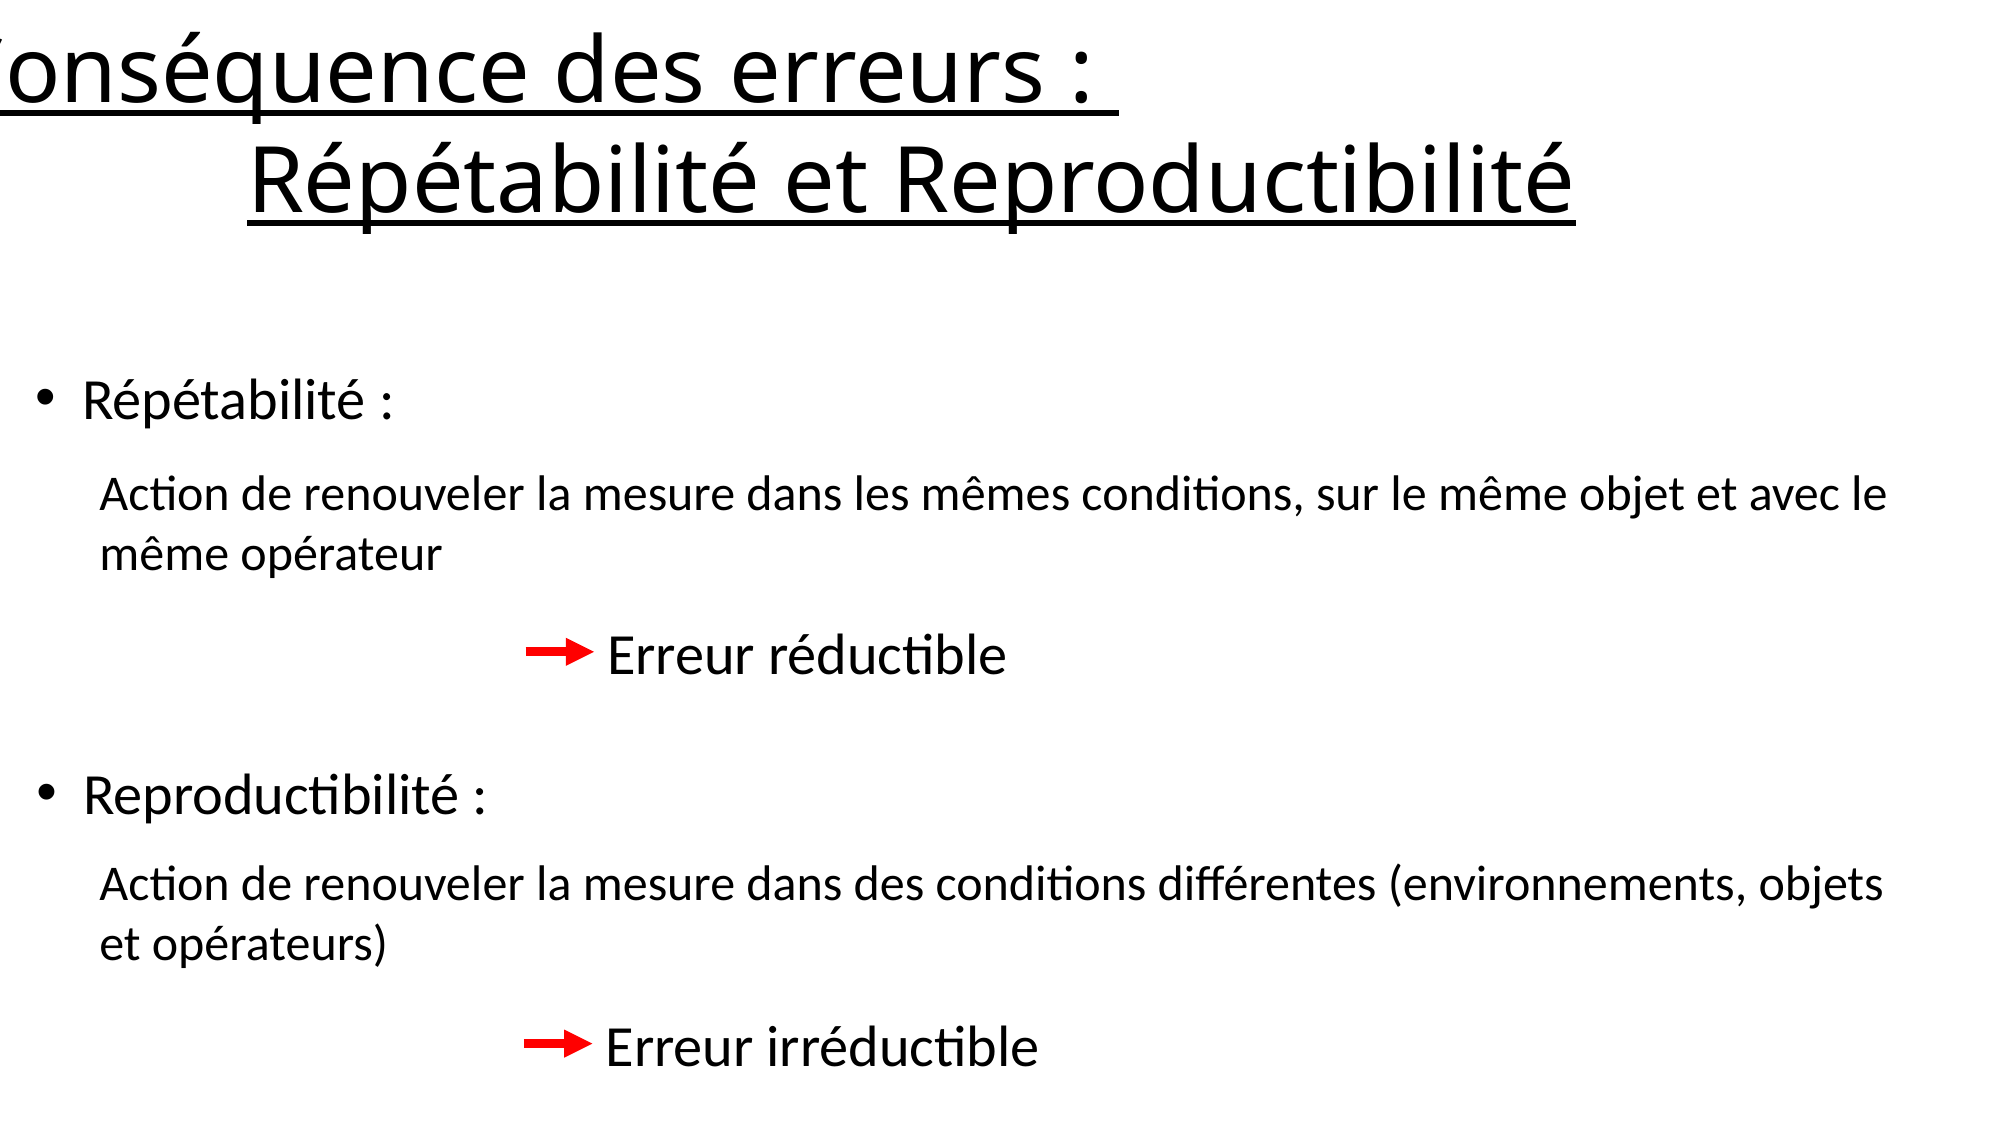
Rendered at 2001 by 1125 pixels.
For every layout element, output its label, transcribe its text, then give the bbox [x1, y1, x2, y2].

text_box Conséquence des erreurs : Répétabilité et Reproductibilité [0, 3, 1592, 239]
text_box Répétabilité : [20, 353, 423, 439]
text_box Action de renouveler la mesure dans des conditions différentes (environnements, objets et opérateurs) [84, 843, 1922, 978]
text_box Reproductibilité : [21, 748, 517, 834]
text_box Erreur irréductible [590, 1000, 1074, 1086]
text_box Erreur réductible [592, 608, 1344, 694]
text_box Action de renouveler la mesure dans les mêmes conditions, sur le même objet et avec le même opérateur [84, 453, 1922, 588]
